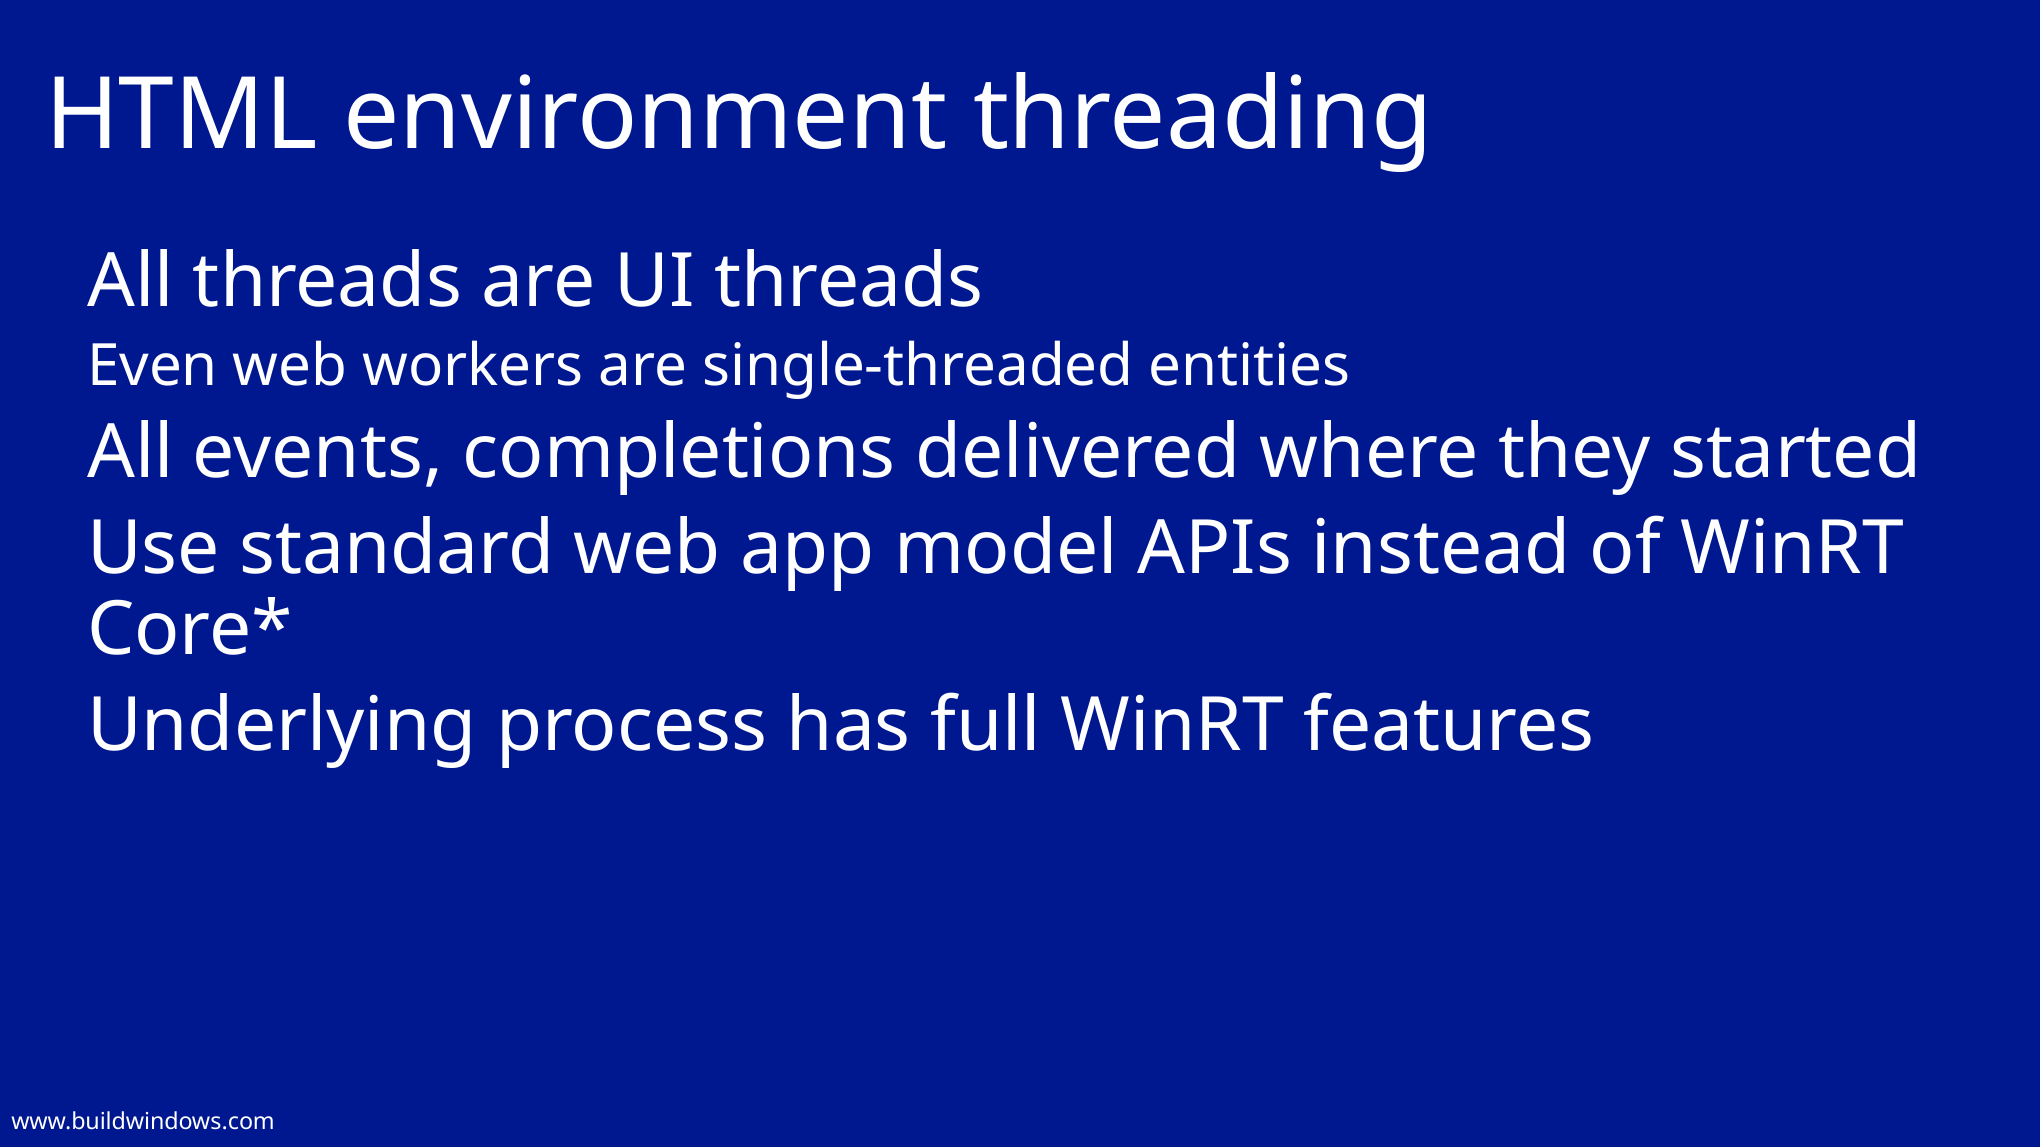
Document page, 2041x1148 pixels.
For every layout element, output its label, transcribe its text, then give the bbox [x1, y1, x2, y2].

title HTML environment threading [45, 48, 1996, 199]
list All threads are UI threads Even web workers are single-threaded entities All events, completions delivered where they started Use standard web app model APIs instead of WinRT Core* Underlying process has full WinRT features [87, 242, 1953, 1060]
